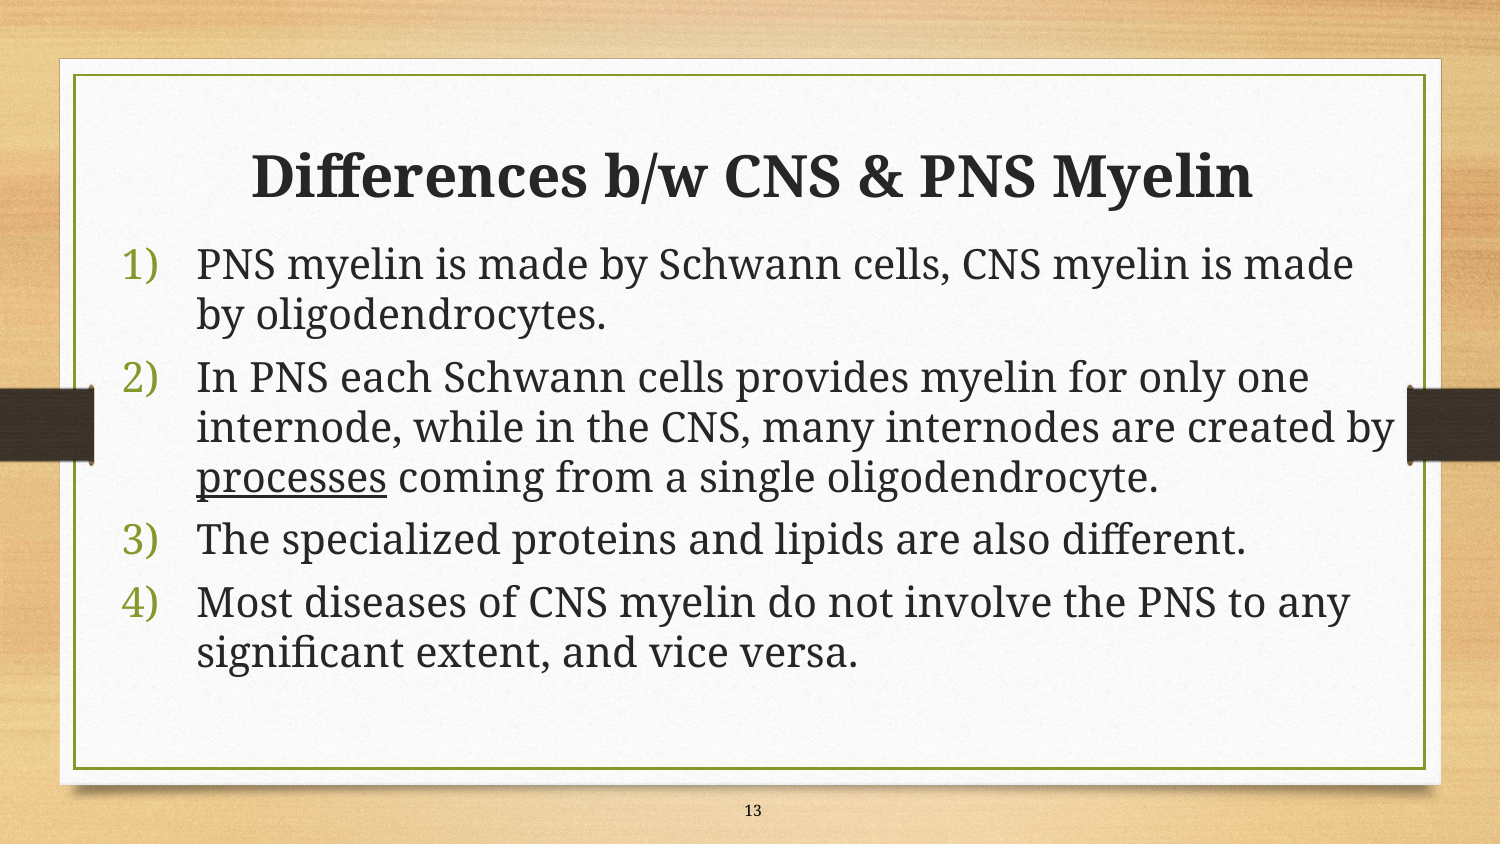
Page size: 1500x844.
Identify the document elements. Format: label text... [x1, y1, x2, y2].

list PNS myelin is made by Schwann cells, CNS myelin is made by oligodendrocytes. In PNS each Schwann cells provides myelin for only one internode, while in the CNS, many internodes are created by processes coming from a single oligodendrocyte. The specialized proteins and lipids are also different. Most diseases of CNS myelin do not involve the PNS to any significant extent, and vice versa. [87, 222, 1413, 585]
title Differences b/w CNS & PNS Myelin [169, 116, 1337, 222]
slide_number 13 [6, 779, 1500, 844]
picture [0, 0, 1500, 844]
